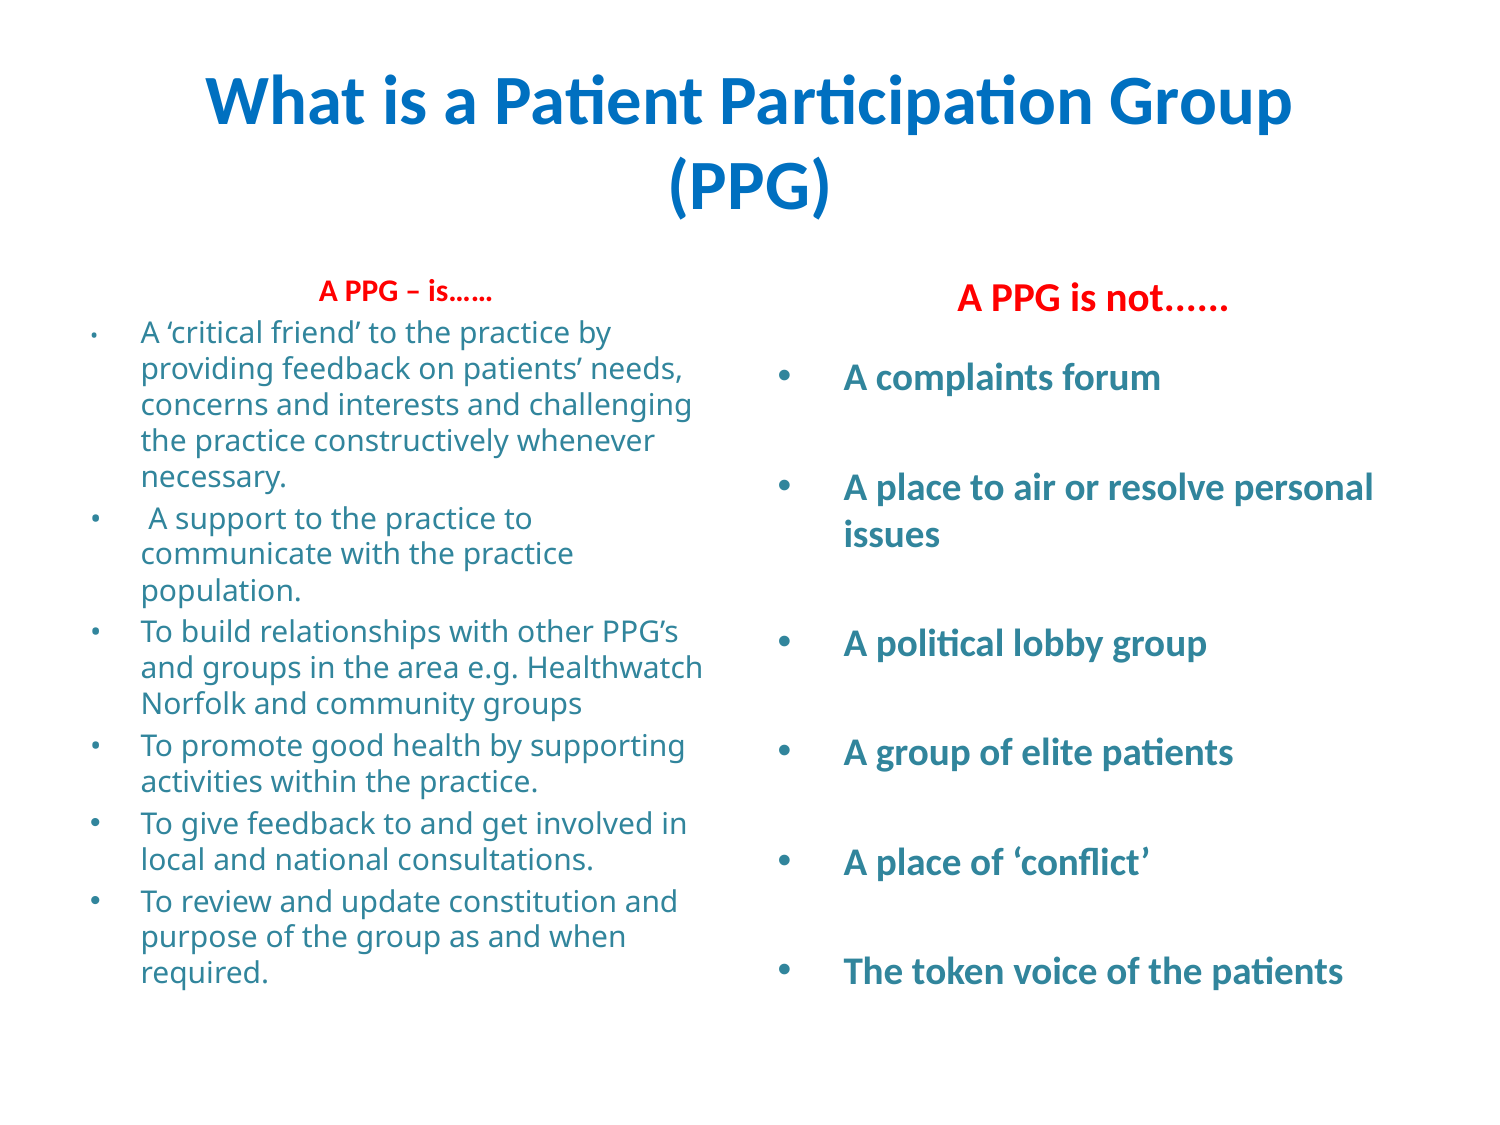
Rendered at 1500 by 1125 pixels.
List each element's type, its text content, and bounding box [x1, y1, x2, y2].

title What is a Patient Participation Group (PPG) [75, 45, 1425, 233]
list A PPG is not...... A complaints forum A place to air or resolve personal issues A political lobby group A group of elite patients A place of ‘conflict’ The token voice of the patients [762, 262, 1425, 1005]
list A PPG – is…… • A ‘critical friend’ to the practice by providing feedback on patients’ needs, concerns and interests and challenging the practice constructively whenever necessary. • A support to the practice to communicate with the practice population. • To build relationships with other PPG’s and groups in the area e.g. Healthwatch Norfolk and community groups • To promote good health by supporting activities within the practice. To give feedback to and get involved in local and national consultations. To review and update constitution and purpose of the group as and when required. [75, 262, 738, 1005]
